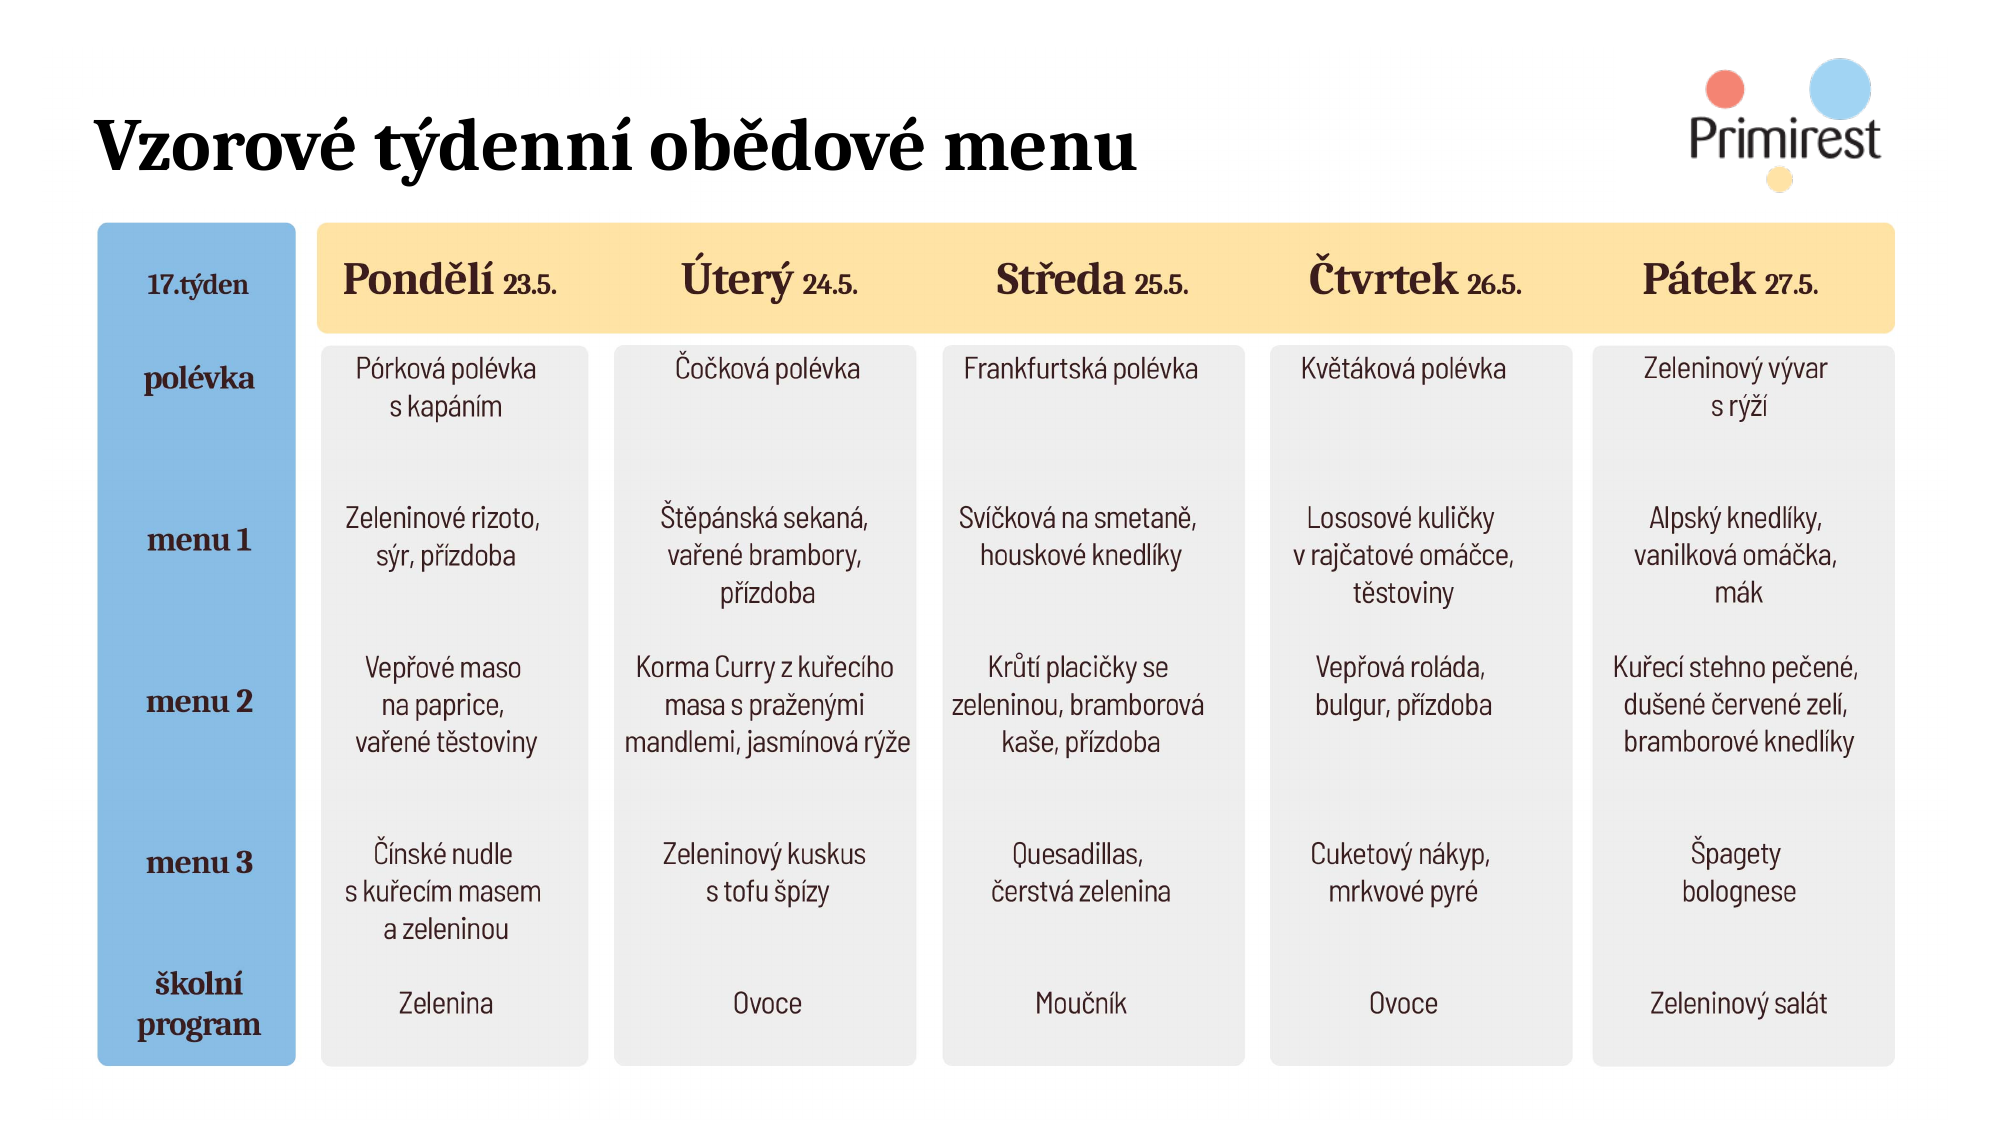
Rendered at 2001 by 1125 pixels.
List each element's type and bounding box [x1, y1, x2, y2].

picture [1667, 44, 1902, 208]
text_box [41, 47, 1948, 1120]
